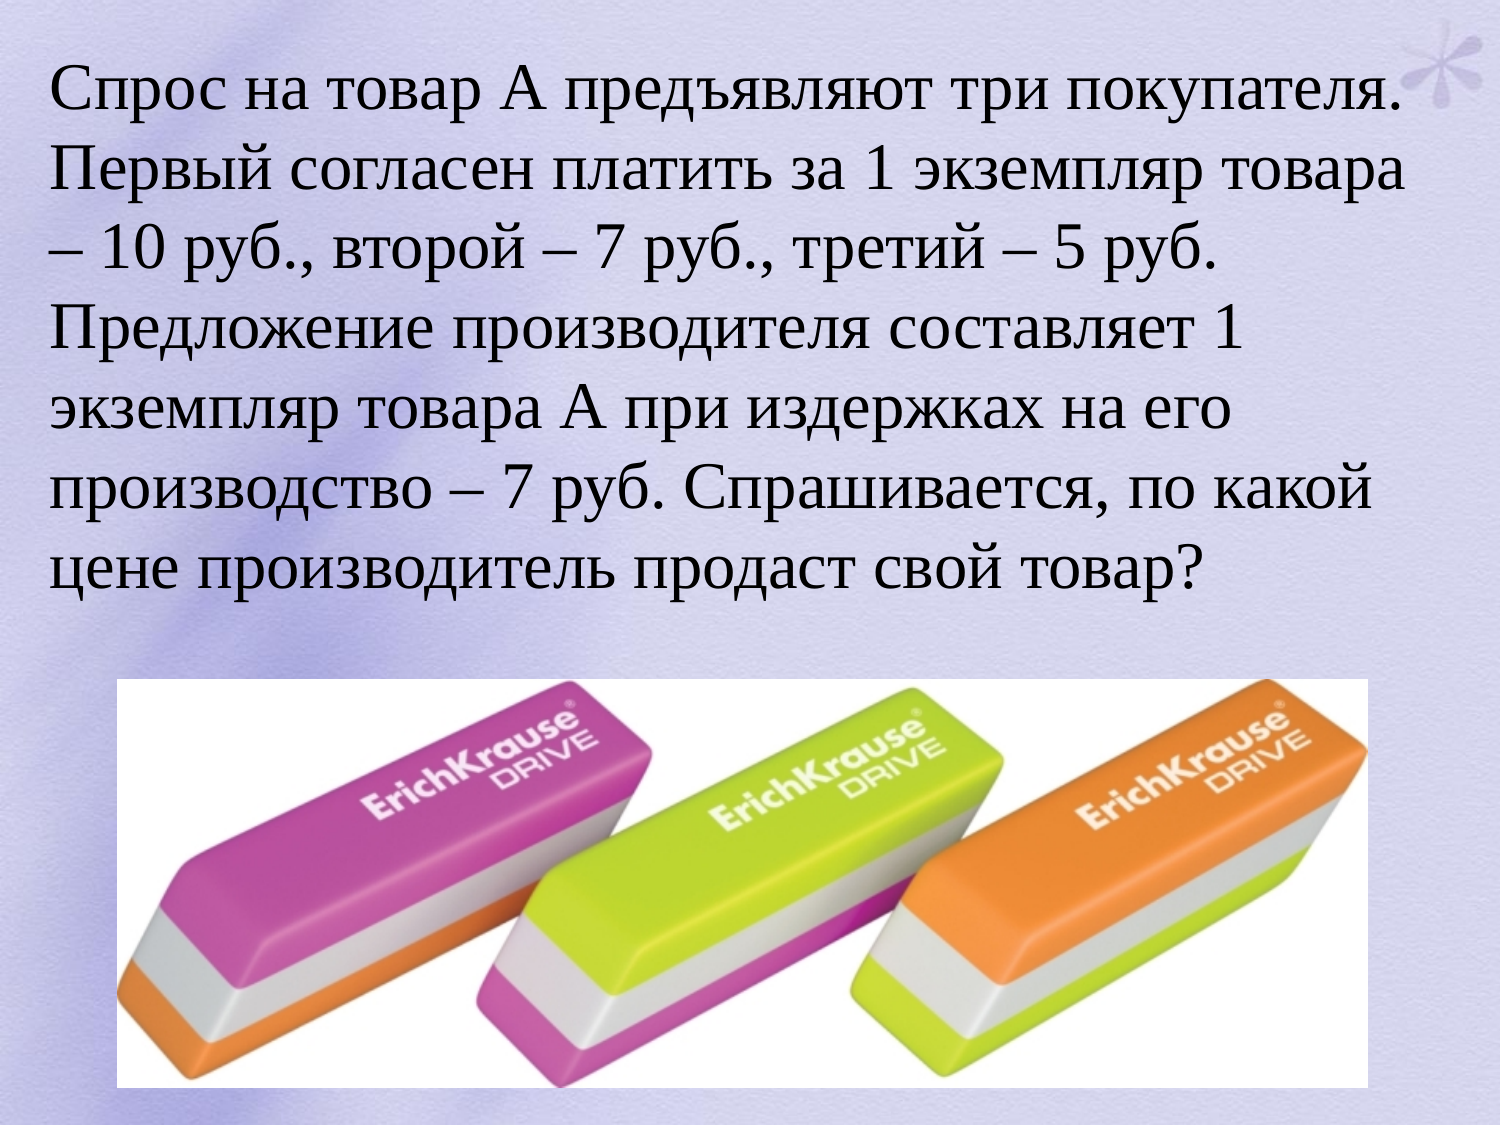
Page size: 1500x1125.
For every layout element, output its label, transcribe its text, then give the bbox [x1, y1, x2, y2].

text_box Спрос на товар А предъявляют три покупателя. Первый согласен платить за 1 экземпляр товара – 10 руб., второй – 7 руб., третий – 5 руб. Предложение производителя составляет 1 экземпляр товара А при издержках на его производство – 7 руб. Спрашивается, по какой цене производитель продаст свой товар? [35, 35, 1465, 610]
picture [0, 0, 1500, 1125]
